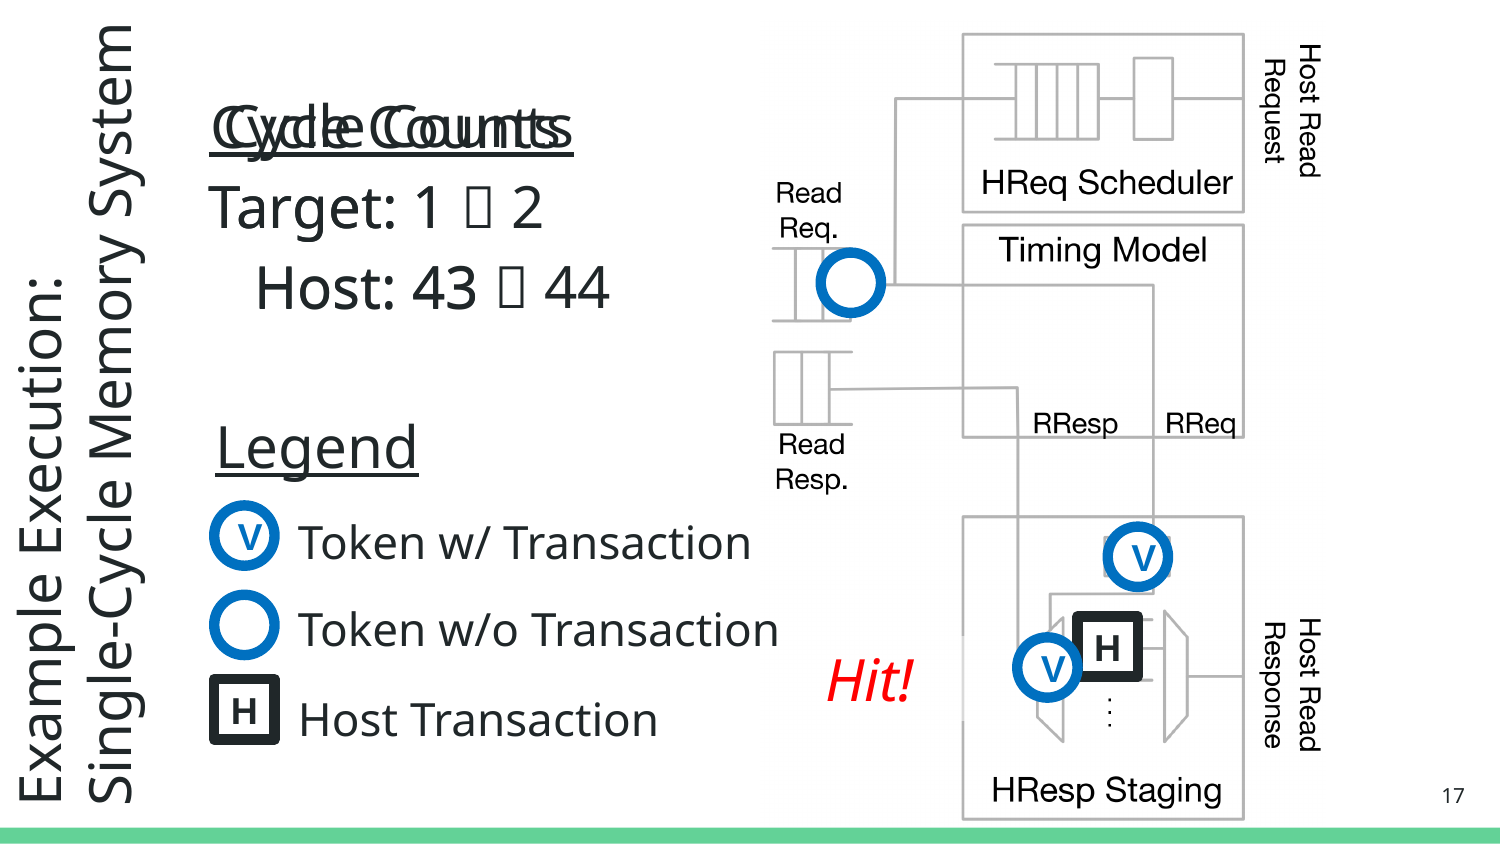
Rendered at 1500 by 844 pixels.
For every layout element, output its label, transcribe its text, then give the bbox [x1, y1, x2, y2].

text_box [212, 592, 264, 658]
title Example Execution: Single-Cycle Memory System [0, 0, 82, 822]
text_box Host Transaction [264, 667, 754, 747]
text_box V [212, 503, 264, 568]
text_box Cycle Counts Target: 1  2 Host: 43  44 [174, 63, 640, 143]
slide_number 17 [1389, 764, 1480, 830]
picture [760, 20, 1326, 827]
text_box Token w/ Transaction [264, 490, 754, 570]
text_box H [212, 677, 264, 741]
list Legend [181, 384, 754, 464]
text_box Token w/o Transaction [264, 577, 754, 656]
